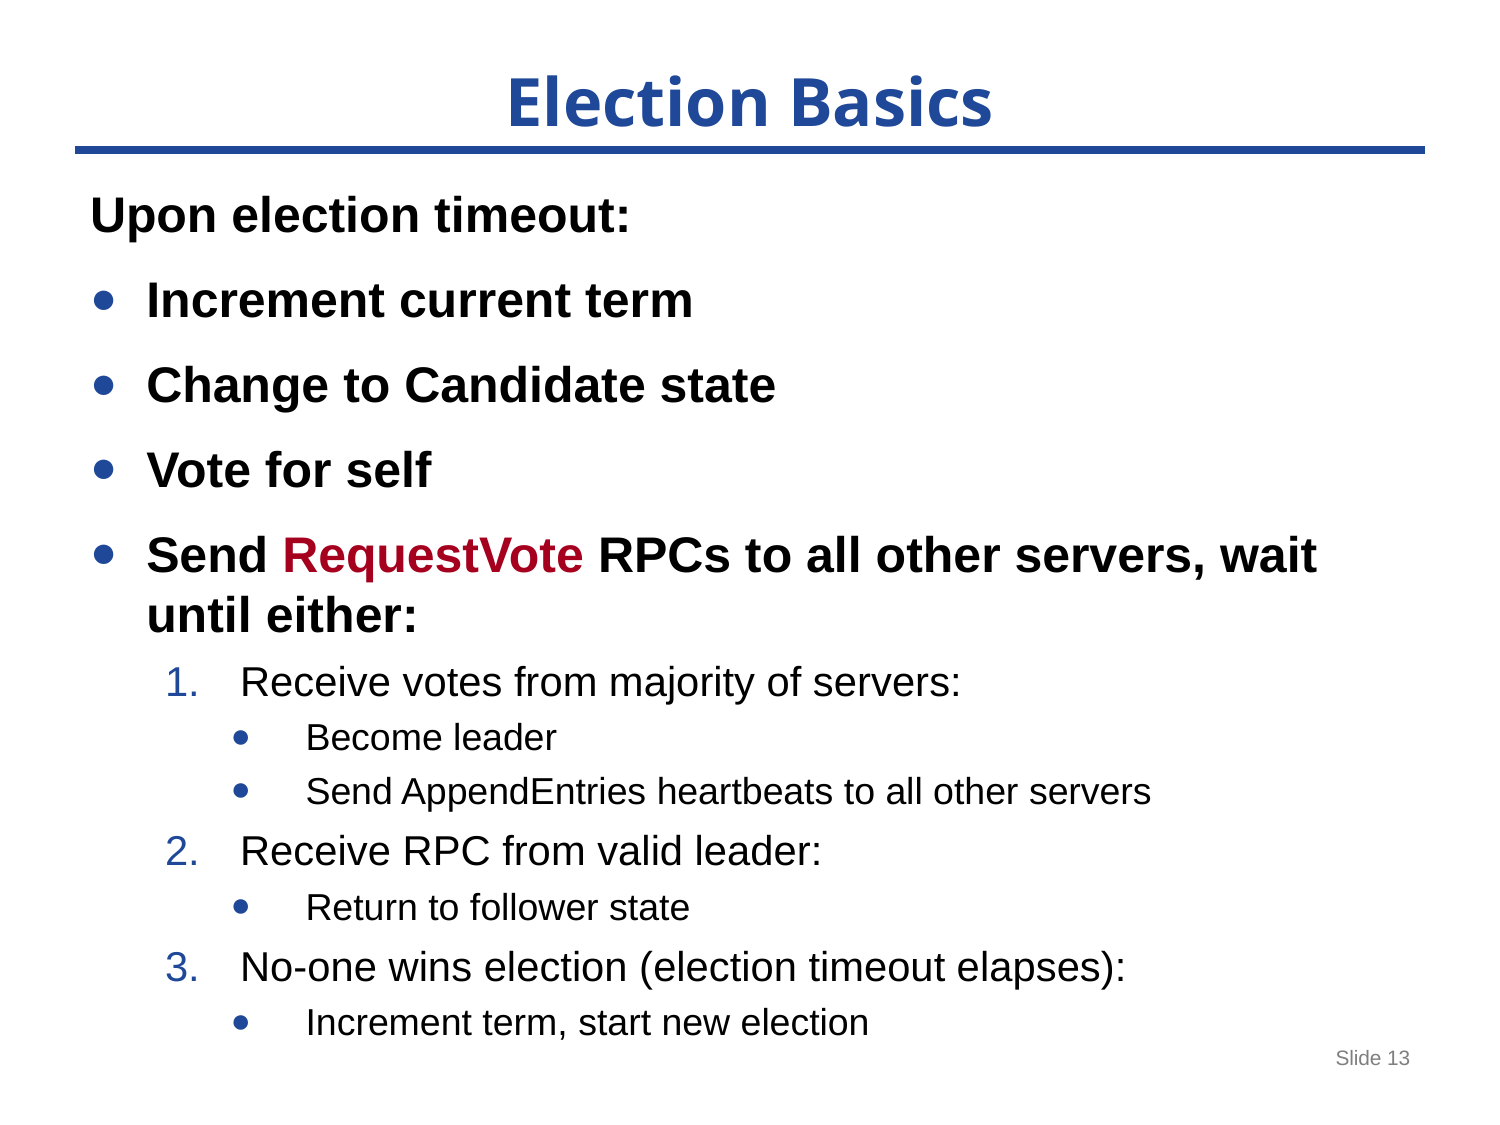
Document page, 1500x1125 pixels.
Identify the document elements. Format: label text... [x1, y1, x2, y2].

list Upon election timeout: Increment current term Change to Candidate state Vote for self Send RequestVote RPCs to all other servers, wait until either: Receive votes from majority of servers: Become leader Send AppendEntries heartbeats to all other servers Receive RPC from valid leader: Return to follower state No-one wins election (election timeout elapses): Increment term, start new election [75, 174, 1425, 980]
slide_number Slide 13 [1074, 1037, 1425, 1103]
title Election Basics [75, 50, 1425, 150]
